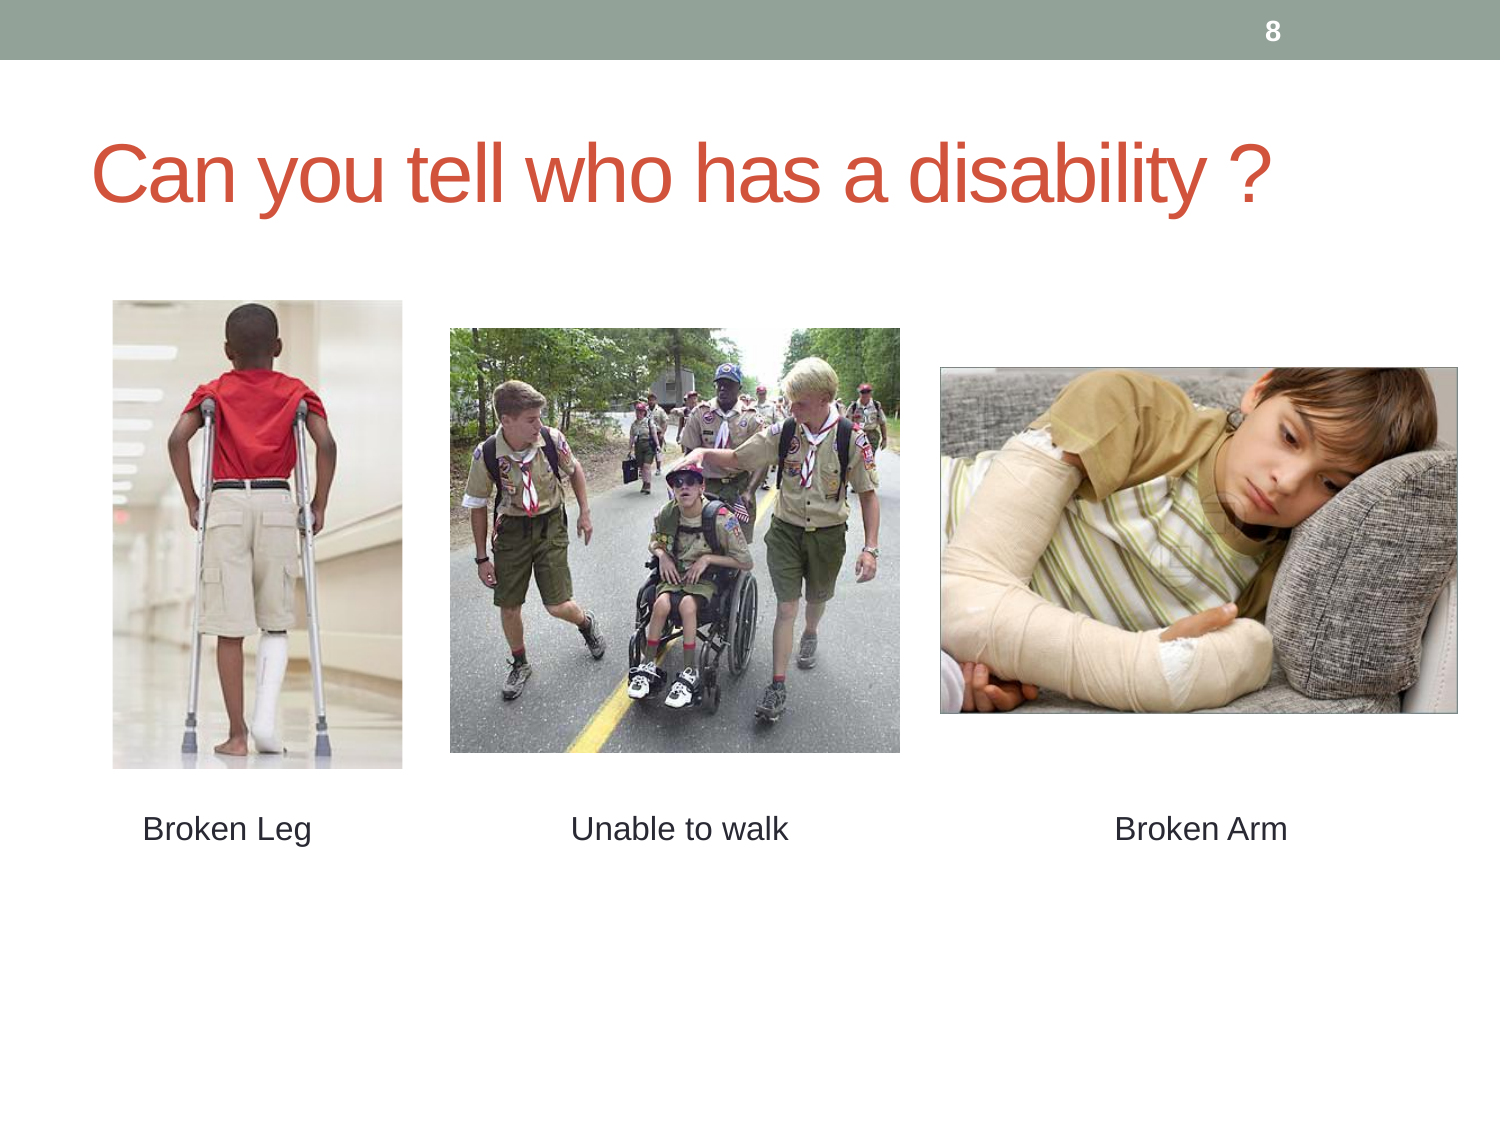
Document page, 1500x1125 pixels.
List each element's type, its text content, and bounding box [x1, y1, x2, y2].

text_box Broken Leg [71, 799, 384, 855]
picture [449, 328, 901, 754]
picture [112, 299, 403, 769]
title Can you tell who has a disability ? [75, 87, 1425, 250]
slide_number 8 [1250, 3, 1425, 57]
text_box Unable to walk [523, 799, 837, 855]
text_box Broken Arm [1045, 799, 1358, 855]
picture [940, 367, 1458, 715]
